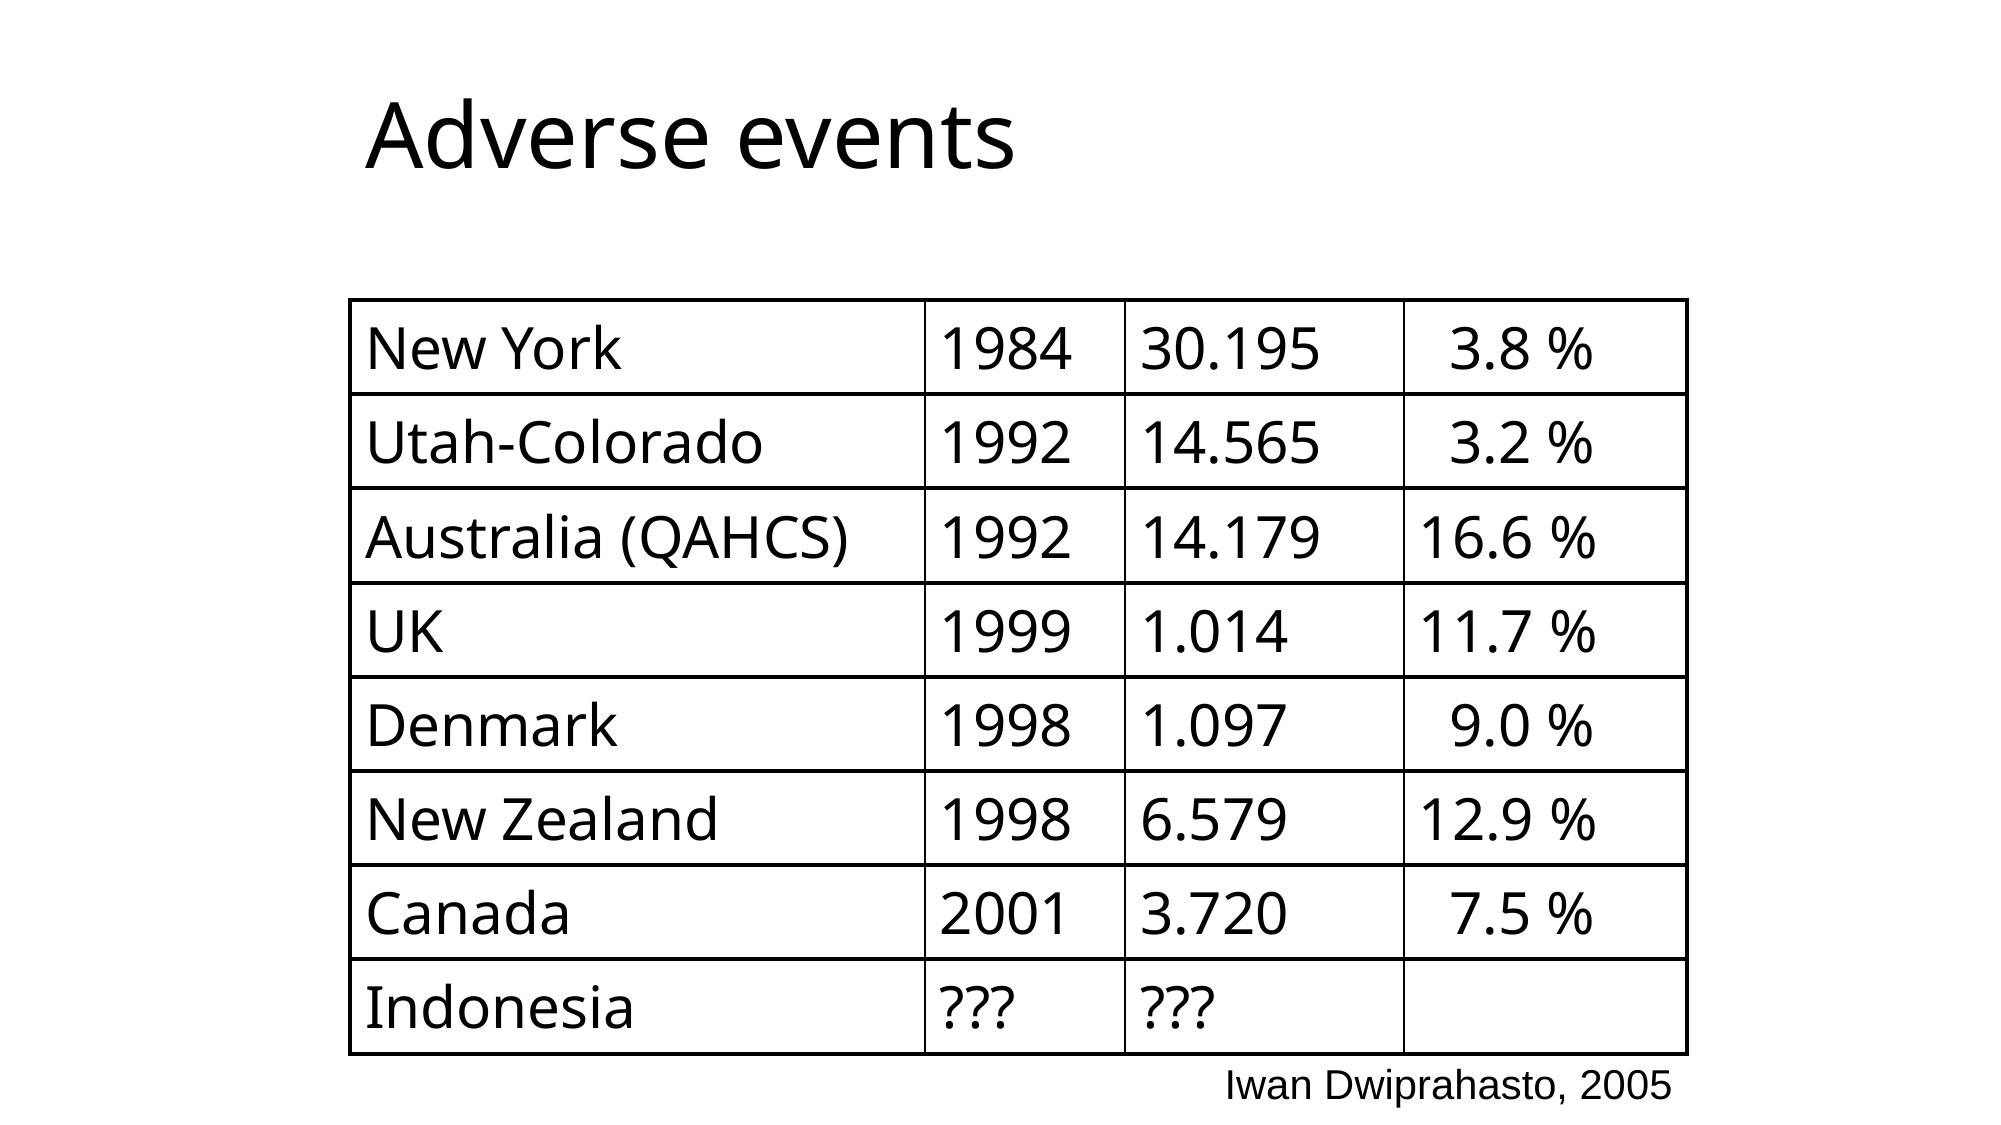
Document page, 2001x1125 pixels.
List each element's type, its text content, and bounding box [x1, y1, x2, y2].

table_cell Australia (QAHCS) [352, 490, 924, 581]
table_cell 6.579 [1126, 773, 1403, 863]
table_cell 16.6 % [1405, 490, 1685, 581]
table_cell ??? [926, 961, 1124, 1052]
table_header New York [352, 302, 924, 392]
table_cell 9.0 % [1405, 679, 1685, 769]
table_cell 1.014 [1126, 585, 1403, 675]
table_cell [1405, 961, 1685, 1050]
table_cell 1999 [926, 585, 1124, 675]
table_header 3.8 % [1405, 302, 1685, 392]
table_cell UK [352, 585, 924, 675]
table_header 1984 [926, 302, 1124, 392]
table_cell 7.5 % [1405, 867, 1685, 957]
table_header 30.195 [1126, 302, 1403, 392]
text_box Iwan Dwiprahasto, 2005 [1037, 1050, 1688, 1115]
table_cell 14.179 [1126, 490, 1403, 581]
table_cell ??? [1126, 961, 1403, 1050]
table_cell 3.2 % [1405, 396, 1685, 486]
table_cell 12.9 % [1405, 773, 1685, 863]
table_cell Utah-Colorado [352, 396, 924, 486]
table_cell 1998 [926, 773, 1124, 863]
table_cell 2001 [926, 867, 1124, 957]
title Adverse events [350, 45, 1675, 233]
table_cell Canada [352, 867, 924, 957]
table_cell New Zealand [352, 773, 924, 863]
table_cell Indonesia [352, 961, 924, 1052]
table_cell 1998 [926, 679, 1124, 769]
table_cell 14.565 [1126, 396, 1403, 486]
table_cell Denmark [352, 679, 924, 769]
table_cell 3.720 [1126, 867, 1403, 957]
table_cell 1992 [926, 490, 1124, 581]
table_cell 1992 [926, 396, 1124, 486]
table_cell 11.7 % [1405, 585, 1685, 675]
table_cell 1.097 [1126, 679, 1403, 769]
